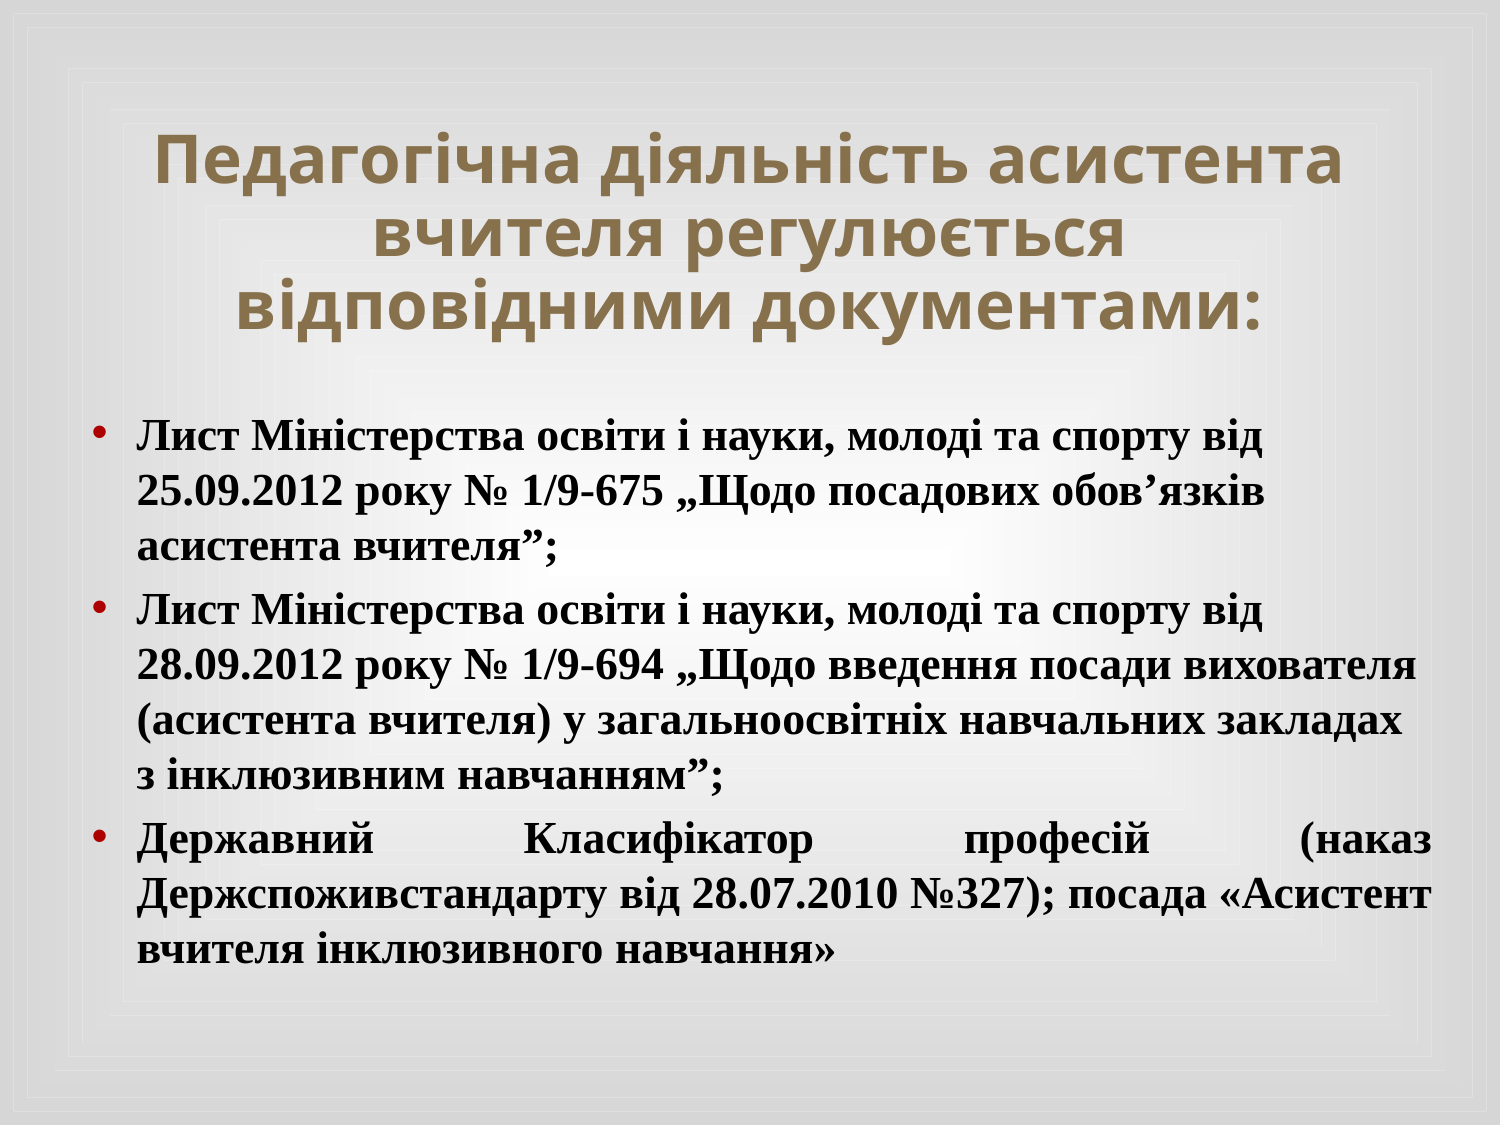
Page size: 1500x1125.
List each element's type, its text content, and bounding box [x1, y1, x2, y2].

list Лист Міністерства освіти і науки, молоді та спорту від 25.09.2012 року № 1/9-675 „Щодо посадових обов’язків асистента вчителя”; Лист Міністерства освіти і науки, молоді та спорту від 28.09.2012 року № 1/9-694 „Щодо введення посади вихователя (асистента вчителя) у загальноосвітніх навчальних закладах з інклюзивним навчанням”; Державний Класифікатор професій (наказ Держспоживстандарту від 28.07.2010 №327); посада «Асистент вчителя інклюзивного навчання» [76, 397, 1447, 1071]
title Педагогічна діяльність асистента вчителя регулюється відповідними документами: [102, 113, 1397, 397]
